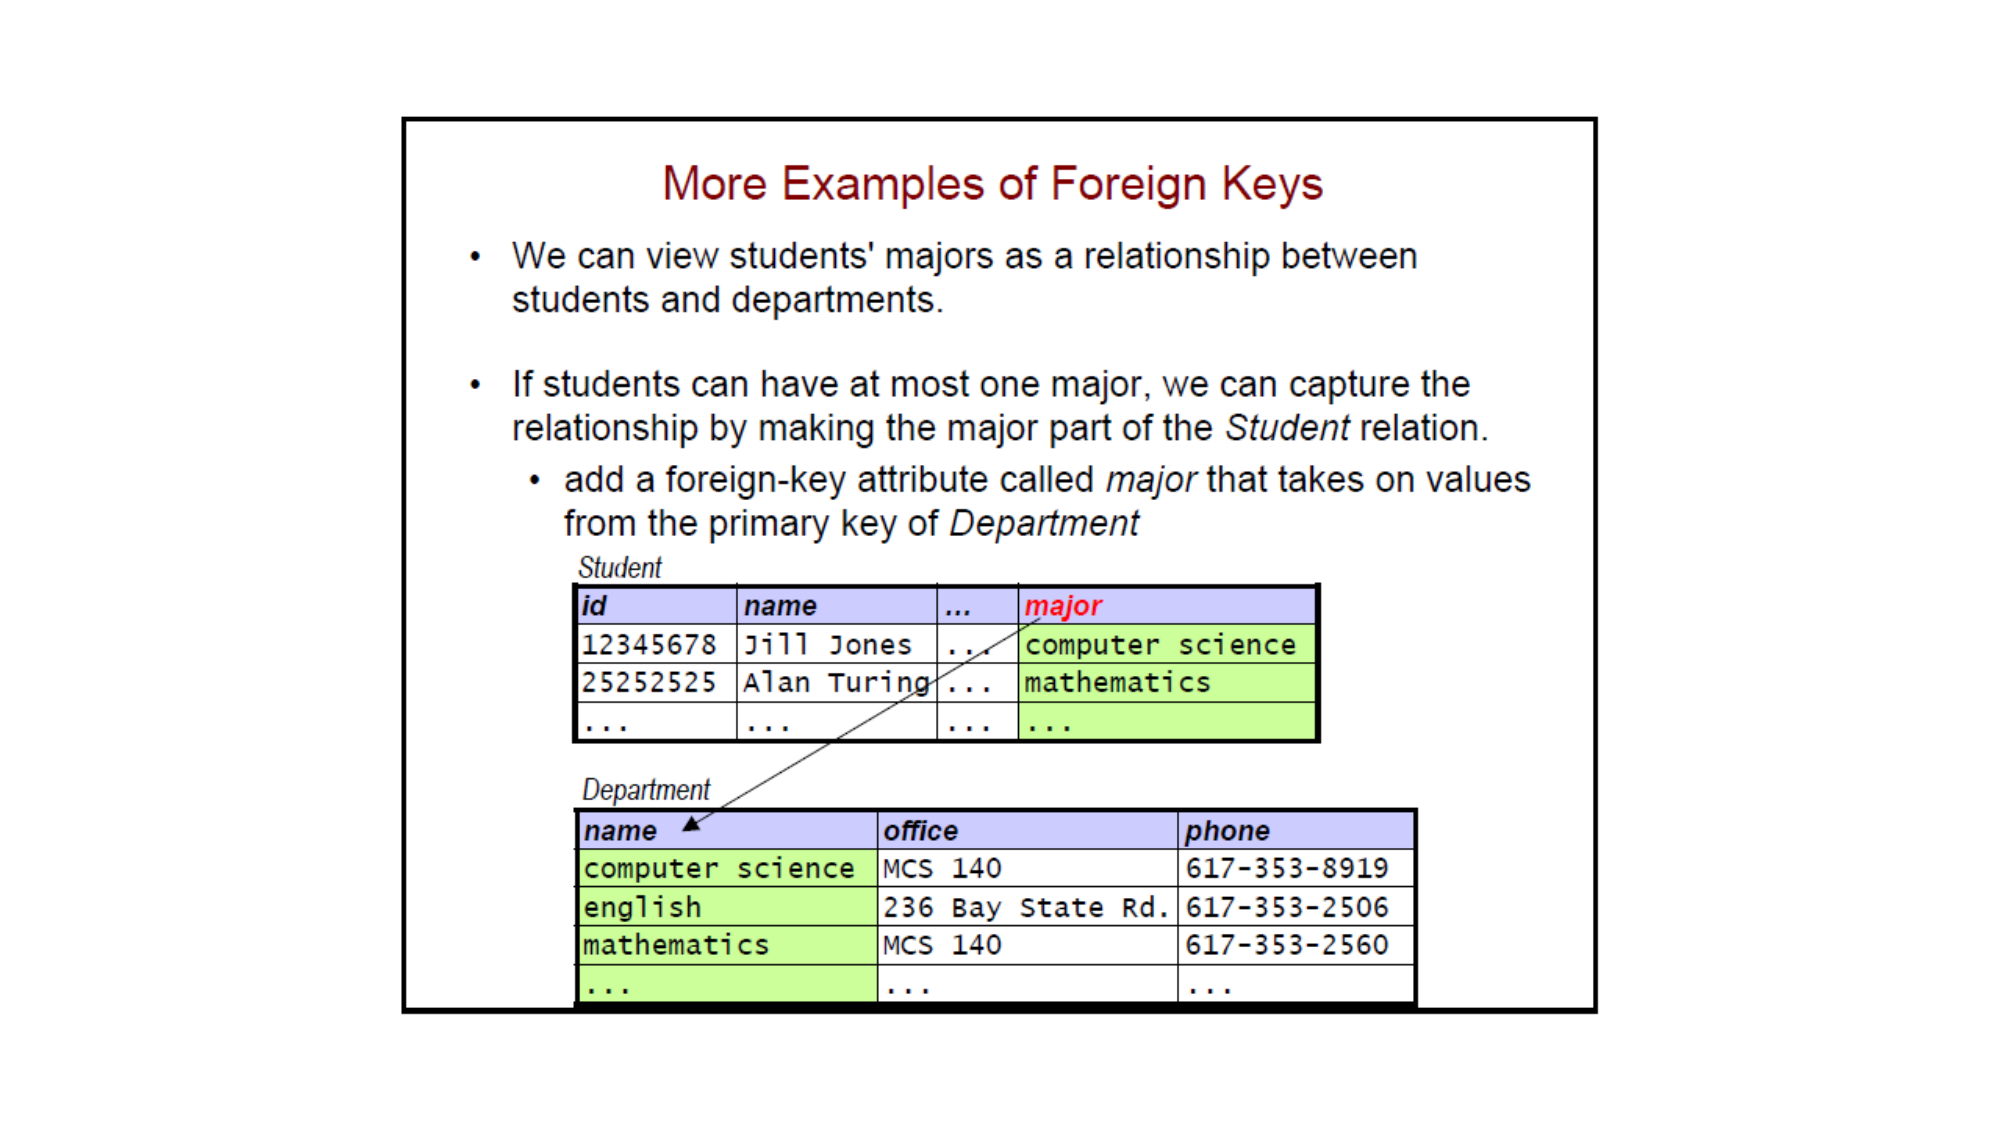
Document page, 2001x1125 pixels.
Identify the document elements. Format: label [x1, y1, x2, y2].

picture [383, 92, 1617, 1033]
